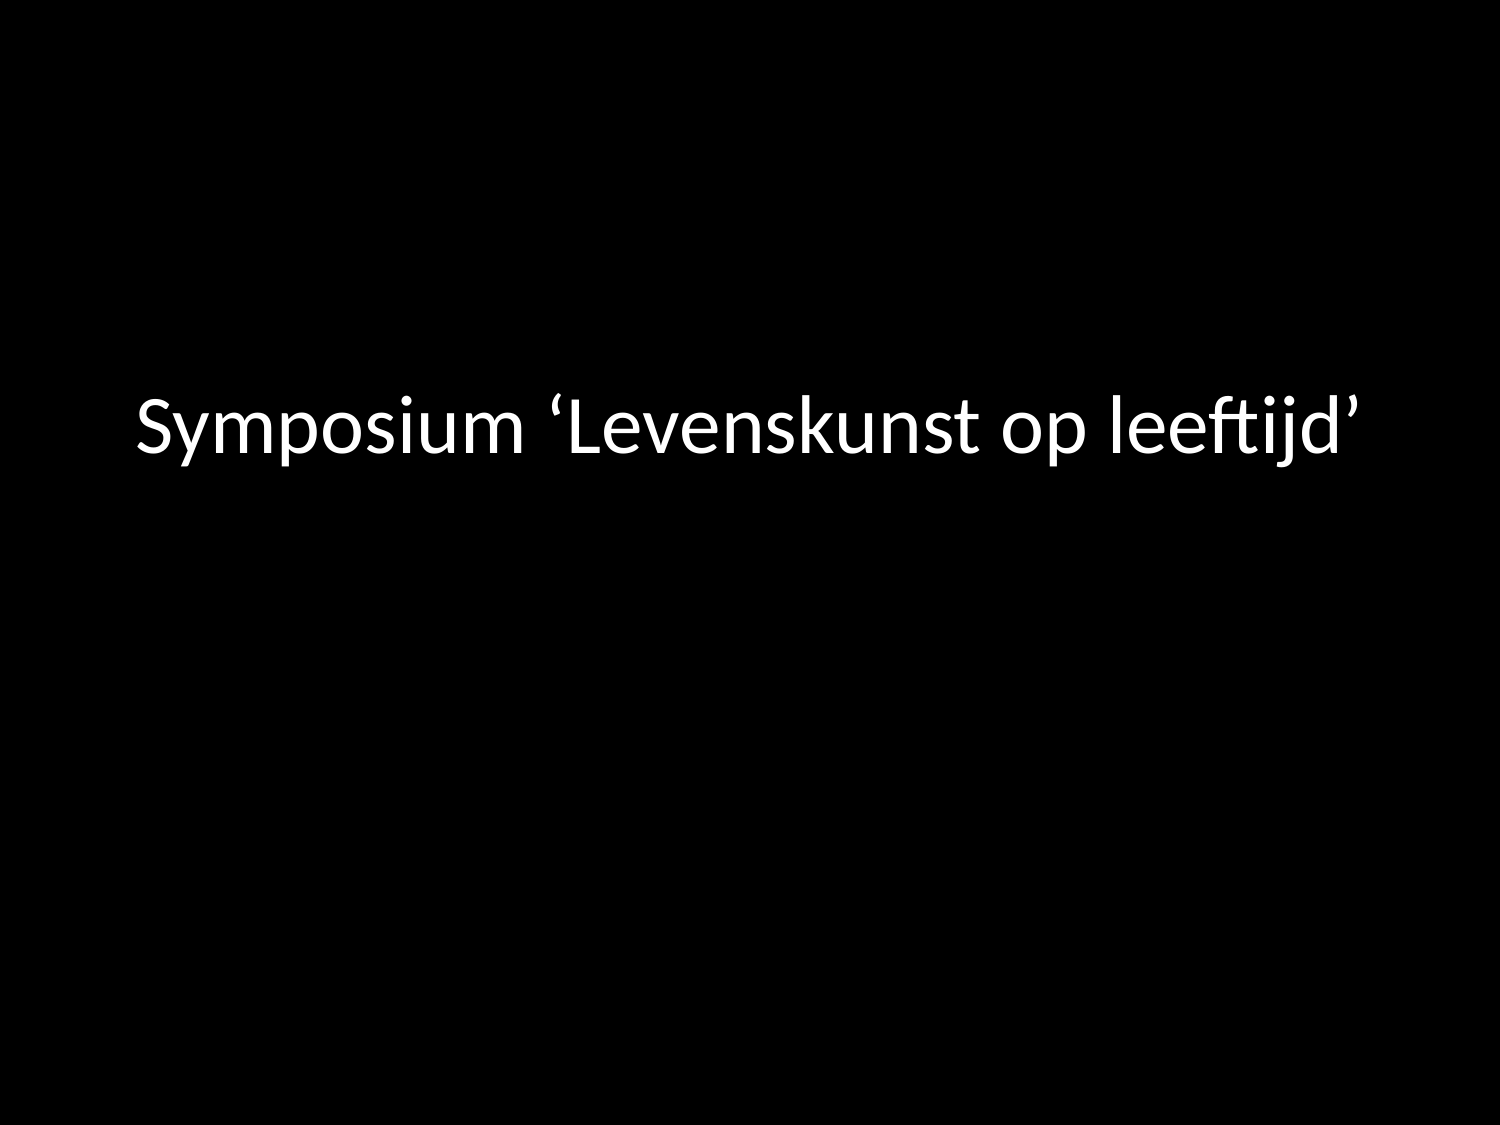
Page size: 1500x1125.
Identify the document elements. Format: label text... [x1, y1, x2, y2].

title Symposium ‘Levenskunst op leeftijd’ [112, 349, 1388, 591]
